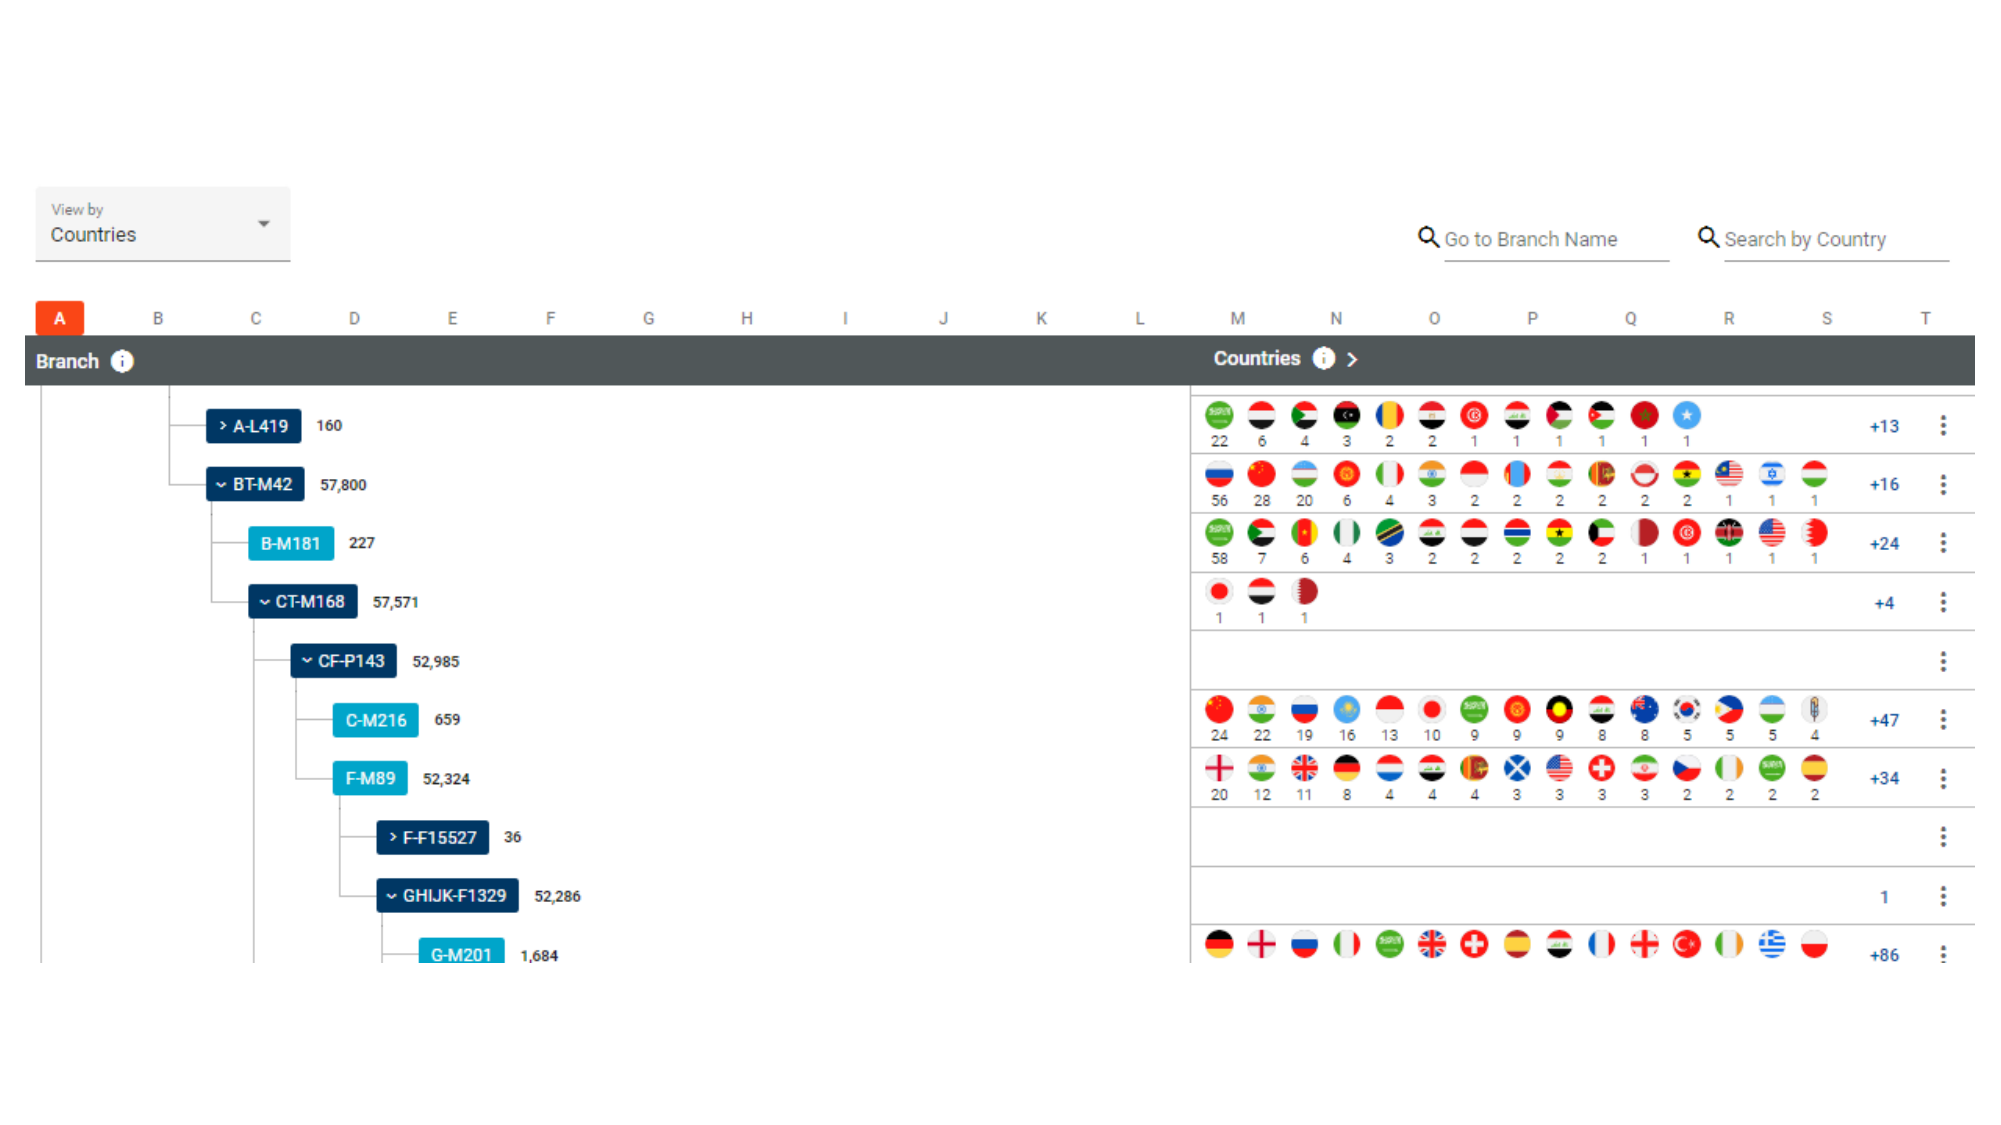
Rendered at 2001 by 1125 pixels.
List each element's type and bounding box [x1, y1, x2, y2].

picture [25, 162, 1975, 963]
